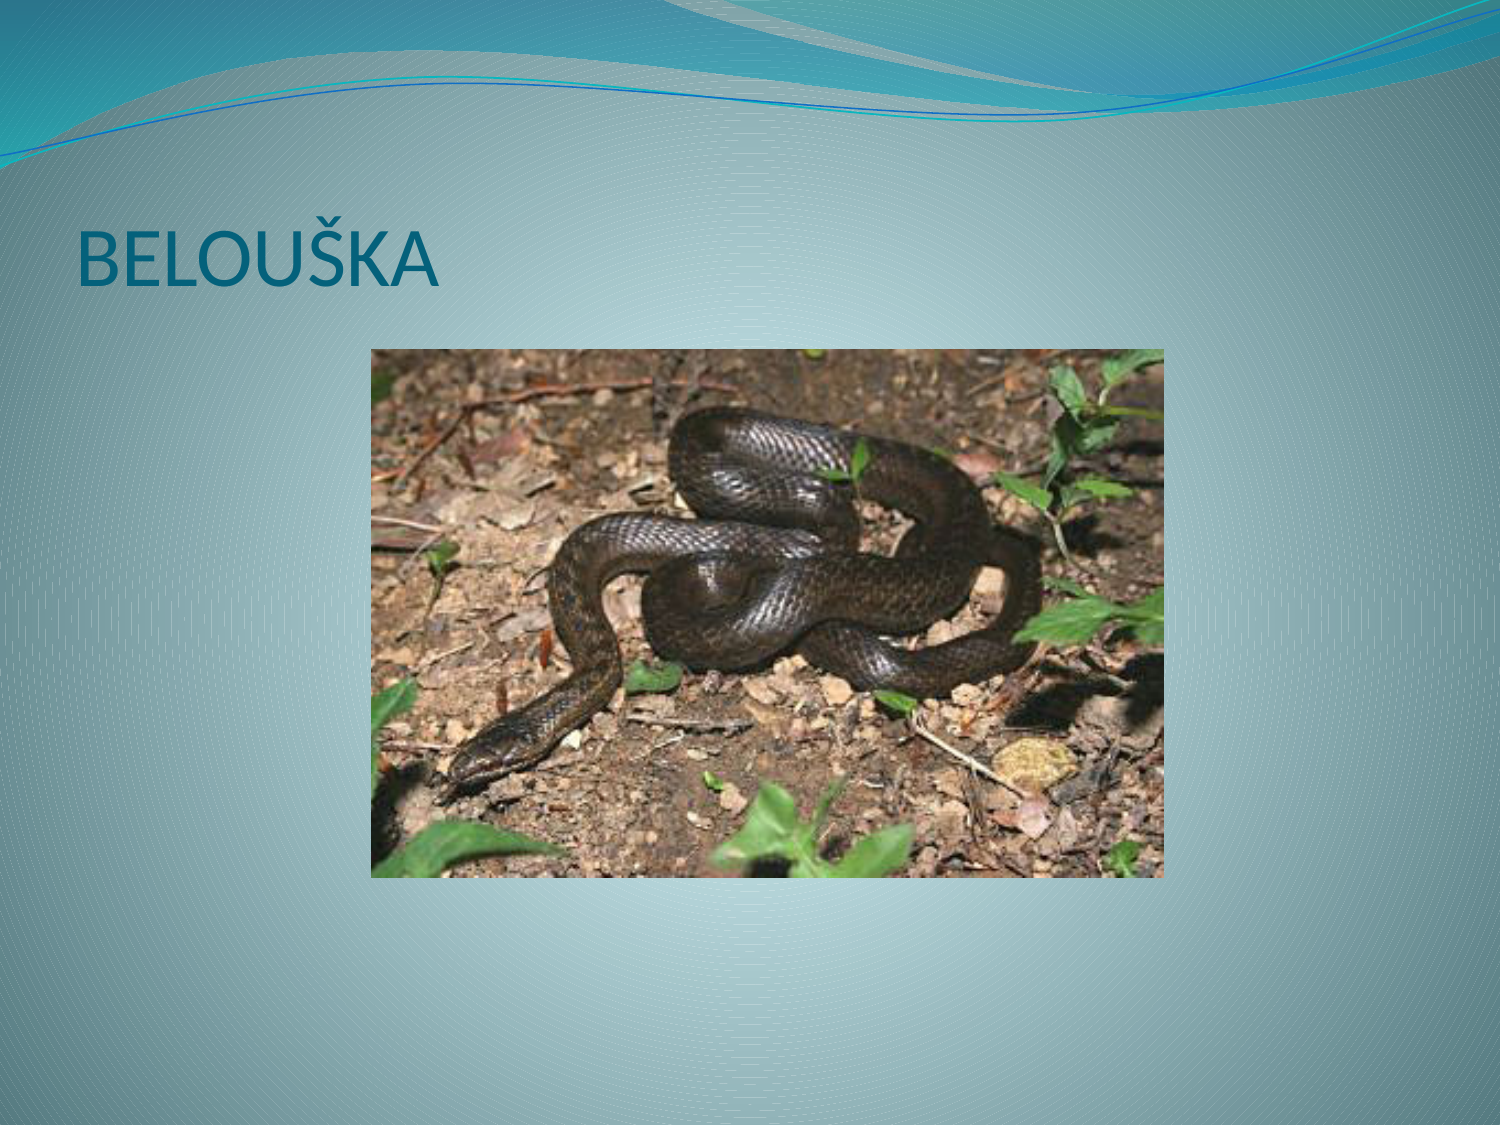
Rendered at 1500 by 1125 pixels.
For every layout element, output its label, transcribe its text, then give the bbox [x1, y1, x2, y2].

picture [371, 349, 1164, 878]
title BELOUŠKA [75, 115, 1438, 303]
